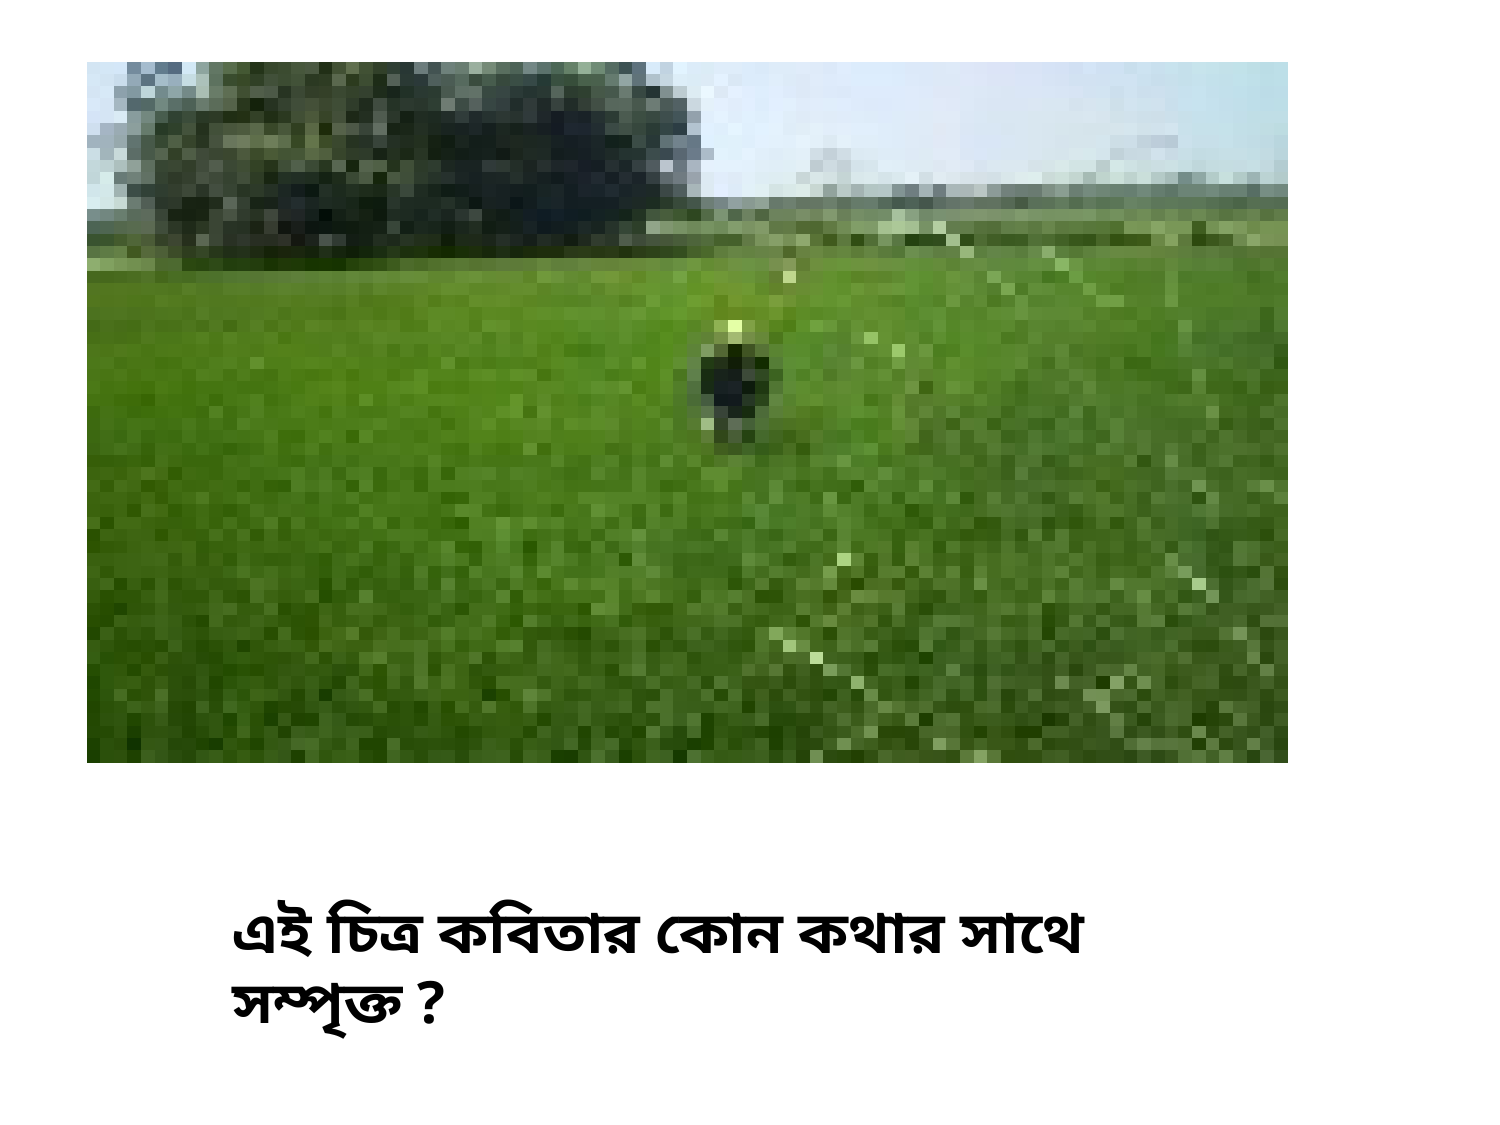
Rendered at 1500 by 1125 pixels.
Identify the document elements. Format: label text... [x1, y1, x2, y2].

picture [87, 62, 1288, 763]
text_box এই চিত্র কবিতার কোন কথার সাথে সম্পৃক্ত ? [217, 887, 1175, 1043]
